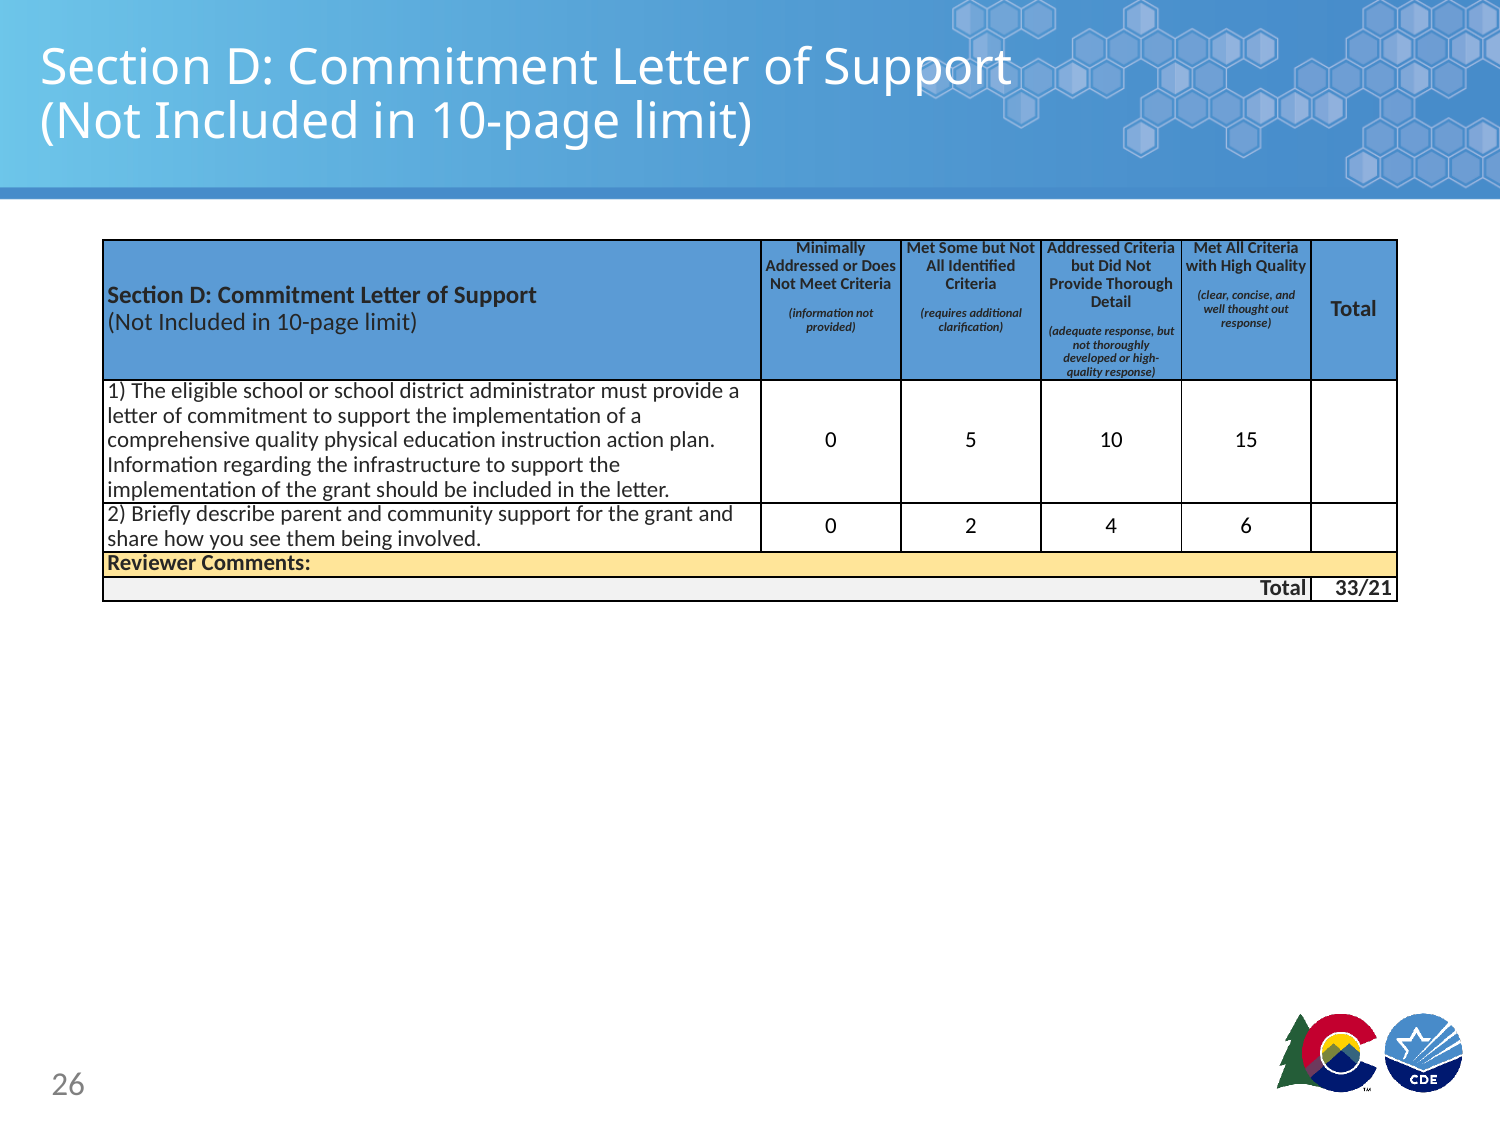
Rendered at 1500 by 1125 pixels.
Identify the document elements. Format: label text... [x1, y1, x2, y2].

table_cell 0 [762, 381, 900, 502]
table_cell 33/21 [1312, 578, 1396, 600]
table_cell 6 [1182, 504, 1310, 551]
table_cell [1312, 381, 1396, 502]
slide_number 26 [36, 1054, 375, 1115]
table_cell Reviewer Comments: [104, 553, 1396, 576]
table_header Section D: Commitment Letter of Support (Not Included in 10-page limit) [104, 241, 760, 379]
table_header Addressed Criteria but Did Not Provide Thorough Detail (adequate response, but not thoroughly developed or high-quality response) [1042, 241, 1181, 379]
table_cell 10 [1042, 381, 1181, 502]
table_header Total [1312, 241, 1396, 379]
table_header Minimally Addressed or Does Not Meet Criteria (information not provided) [762, 241, 900, 379]
table_cell 15 [1182, 381, 1310, 502]
picture [0, 0, 1500, 200]
table_header Met Some but Not All Identified Criteria (requires additional clarification) [902, 241, 1040, 379]
table_cell 0 [762, 504, 900, 551]
picture [1275, 1012, 1463, 1093]
table_cell 4 [1042, 504, 1181, 551]
table_cell 1) The eligible school or school district administrator must provide a letter of commitment to support the implementation of a comprehensive quality physical education instruction action plan. Information regarding the infrastructure to support the implementation of the grant should be included in the letter. [104, 381, 760, 502]
table_cell 2) Briefly describe parent and community support for the grant and share how you see them being involved. [104, 504, 760, 551]
table_cell 2 [902, 504, 1040, 551]
table_header Met All Criteria with High Quality (clear, concise, and well thought out response) [1182, 241, 1310, 379]
table_cell [1312, 504, 1396, 551]
title Section D: Commitment Letter of Support (Not Included in 10-page limit) [40, 41, 1038, 166]
table_cell 5 [902, 381, 1040, 502]
table_cell Total [104, 578, 1310, 600]
